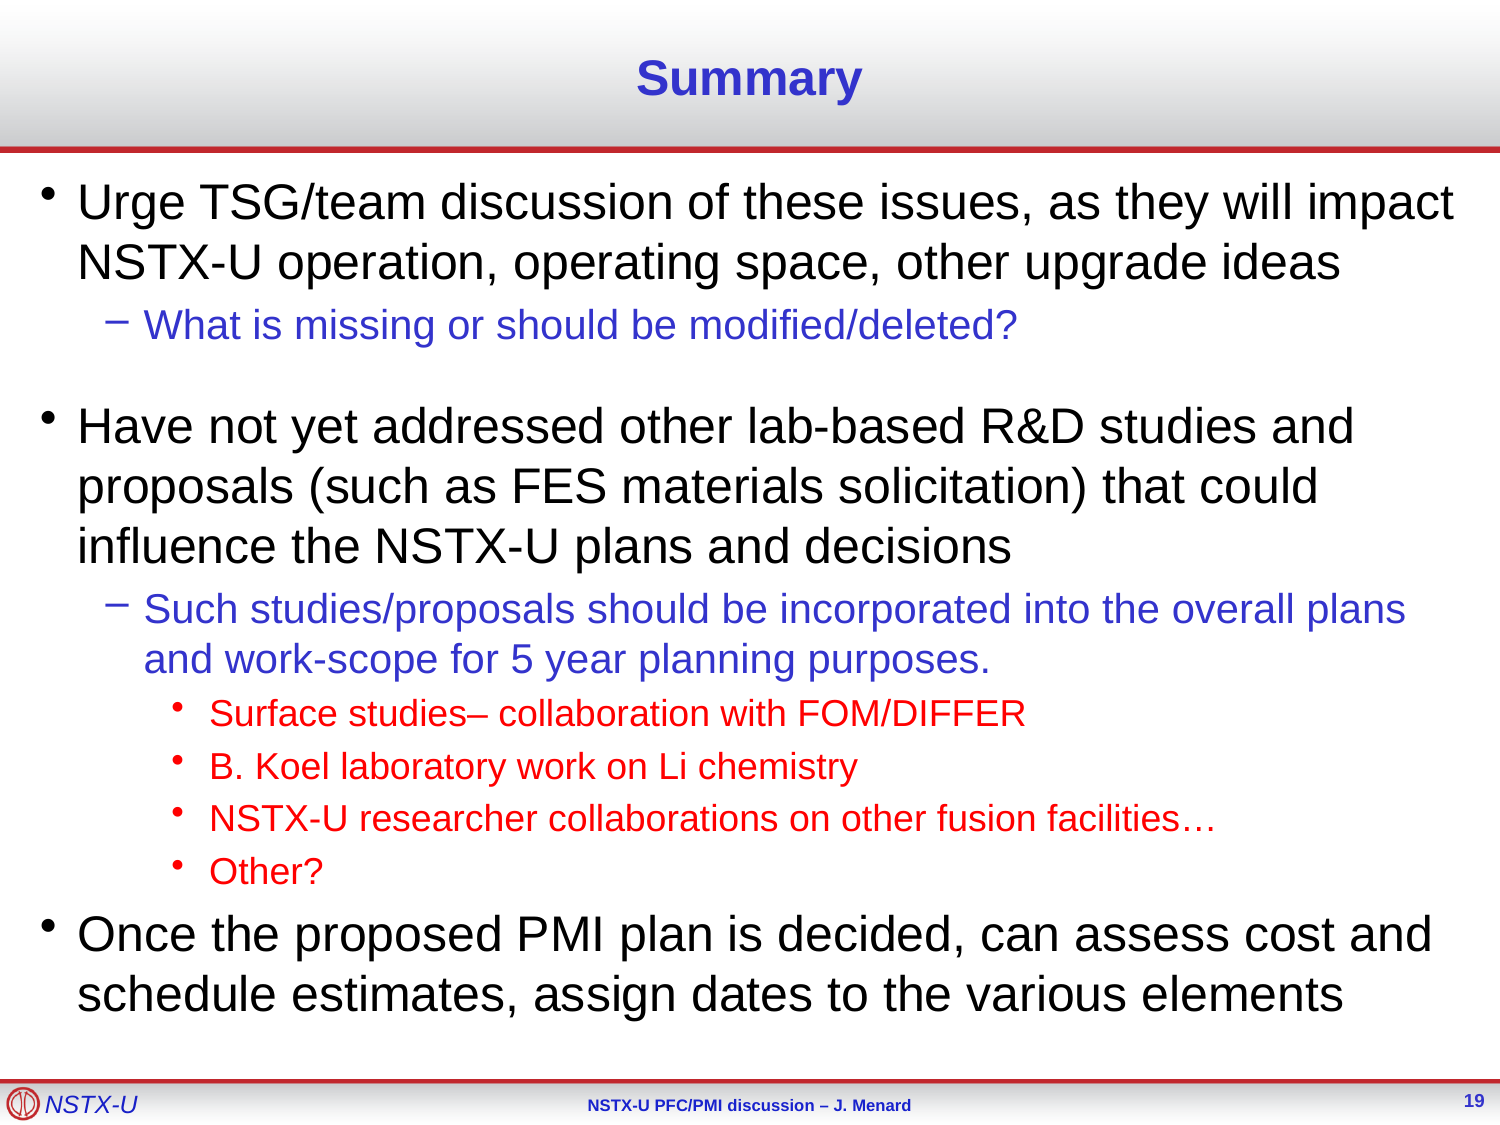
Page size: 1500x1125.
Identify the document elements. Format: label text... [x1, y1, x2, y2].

title Summary [0, 0, 1500, 151]
picture [0, 1079, 1500, 1125]
slide_number 19 [1374, 1087, 1500, 1113]
list Urge TSG/team discussion of these issues, as they will impact NSTX-U operation, operating space, other upgrade ideas What is missing or should be modified/deleted? Have not yet addressed other lab-based R&D studies and proposals (such as FES materials solicitation) that could influence the NSTX-U plans and decisions Such studies/proposals should be incorporated into the overall plans and work-scope for 5 year planning purposes. Surface studies– collaboration with FOM/DIFFER B. Koel laboratory work on Li chemistry NSTX-U researcher collaborations on other fusion facilities… Other? Once the proposed PMI plan is decided, can assess cost and schedule estimates, assign dates to the various elements [24, 162, 1476, 1038]
